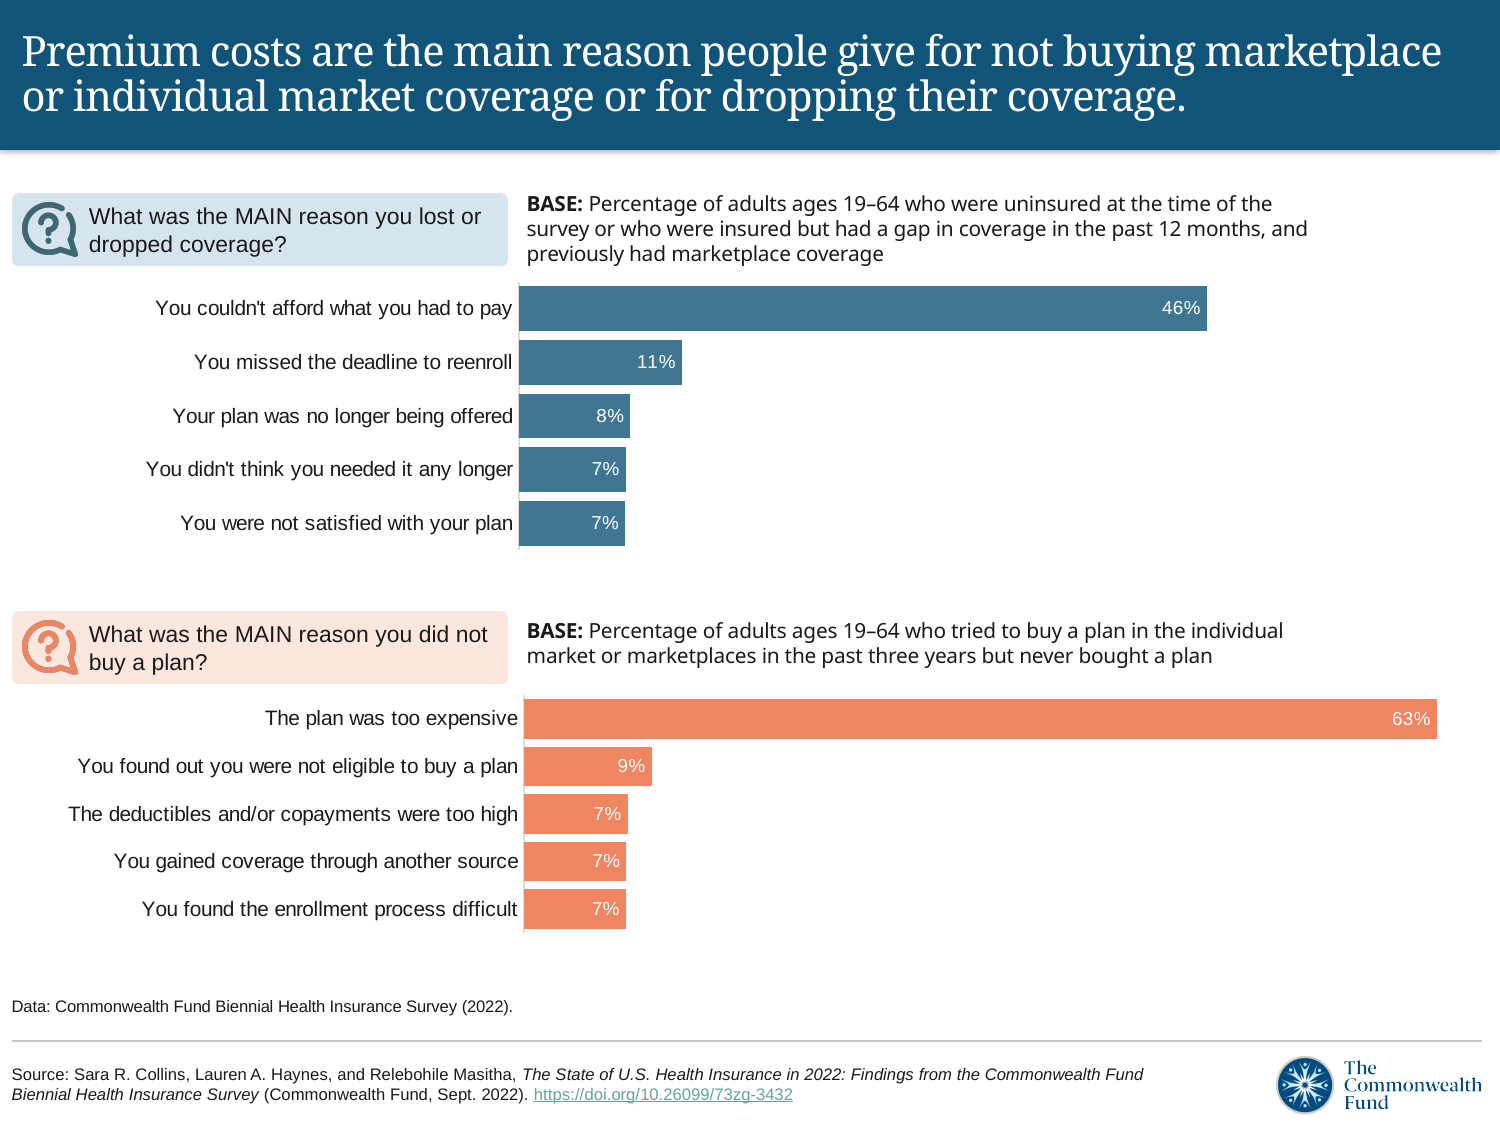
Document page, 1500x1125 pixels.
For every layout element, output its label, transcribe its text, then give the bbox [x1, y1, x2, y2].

chart [24, 666, 1470, 964]
text_box What was the MAIN reason you did not buy a plan? [11, 610, 509, 685]
picture [21, 202, 78, 258]
text_box What was the MAIN reason you lost or dropped coverage? [11, 192, 509, 257]
text_box BASE: Percentage of adults ages 19–64 who tried to buy a plan in the individual market or marketplaces in the past three years but never bought a plan [526, 612, 1338, 665]
title Premium costs are the main reason people give for not buying marketplace or individual market coverage or for dropping their coverage. [21, 7, 1477, 144]
text_box BASE: Percentage of adults ages 19–64 who were uninsured at the time of the survey or who were insured but had a gap in coverage in the past 12 months, and previously had marketplace coverage [526, 198, 1320, 256]
picture [21, 620, 78, 675]
picture [1271, 1049, 1489, 1118]
list Data: Commonwealth Fund Biennial Health Insurance Survey (2022). [11, 941, 1482, 1016]
chart [11, 258, 1482, 565]
